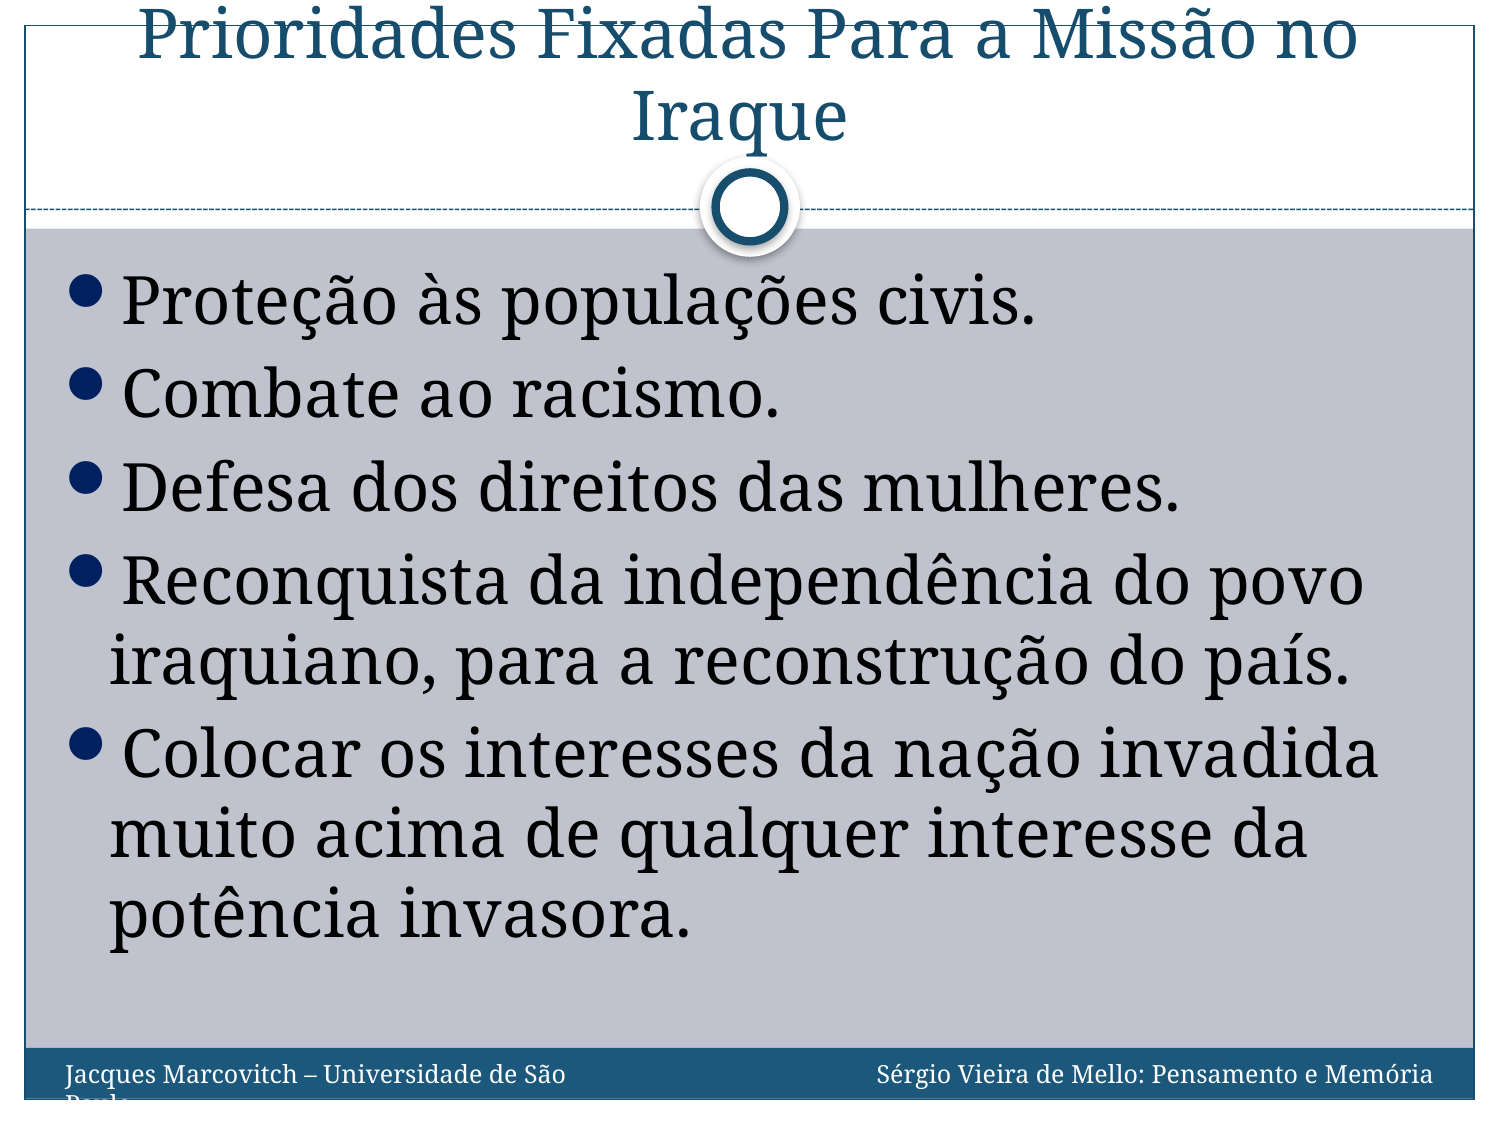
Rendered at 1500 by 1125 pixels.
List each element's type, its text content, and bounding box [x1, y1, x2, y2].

footer Jacques Marcovitch – Universidade de São Paulo [50, 1051, 638, 1112]
list Proteção às populações civis. Combate ao racismo. Defesa dos direitos das mulheres. Reconquista da independência do povo iraquiano, para a reconstrução do país. Colocar os interesses da nação invadida muito acima de qualquer interesse da potência invasora. [49, 250, 1445, 1001]
slide_number Sérgio Vieira de Mello: Pensamento e Memória [703, 1050, 1450, 1111]
title Prioridades Fixadas Para a Missão no Iraque [49, 37, 1450, 162]
